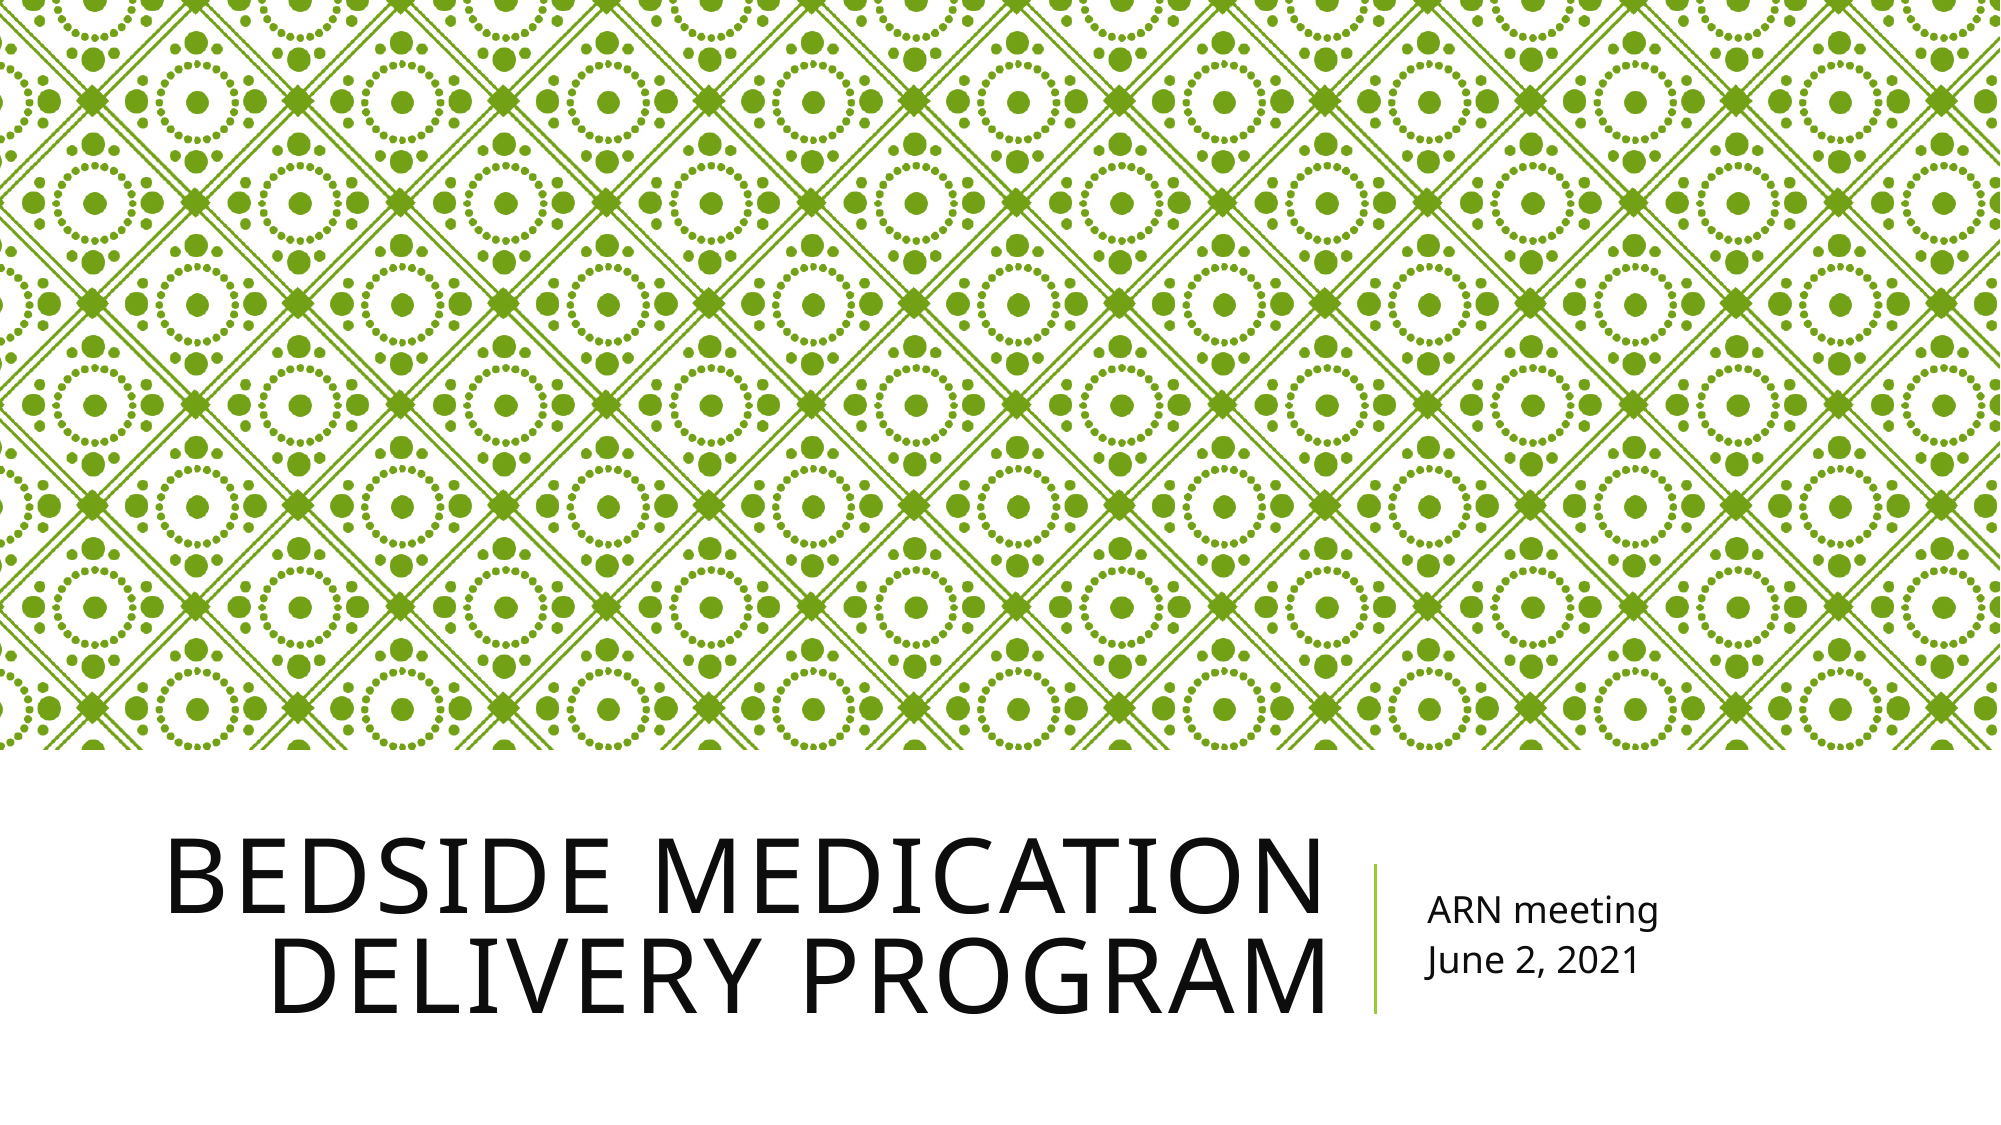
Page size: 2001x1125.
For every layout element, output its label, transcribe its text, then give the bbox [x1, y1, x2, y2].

title Bedside Medication Delivery Program [75, 813, 1350, 1054]
subtitle ARN meeting June 2, 2021 [1412, 813, 1938, 1054]
